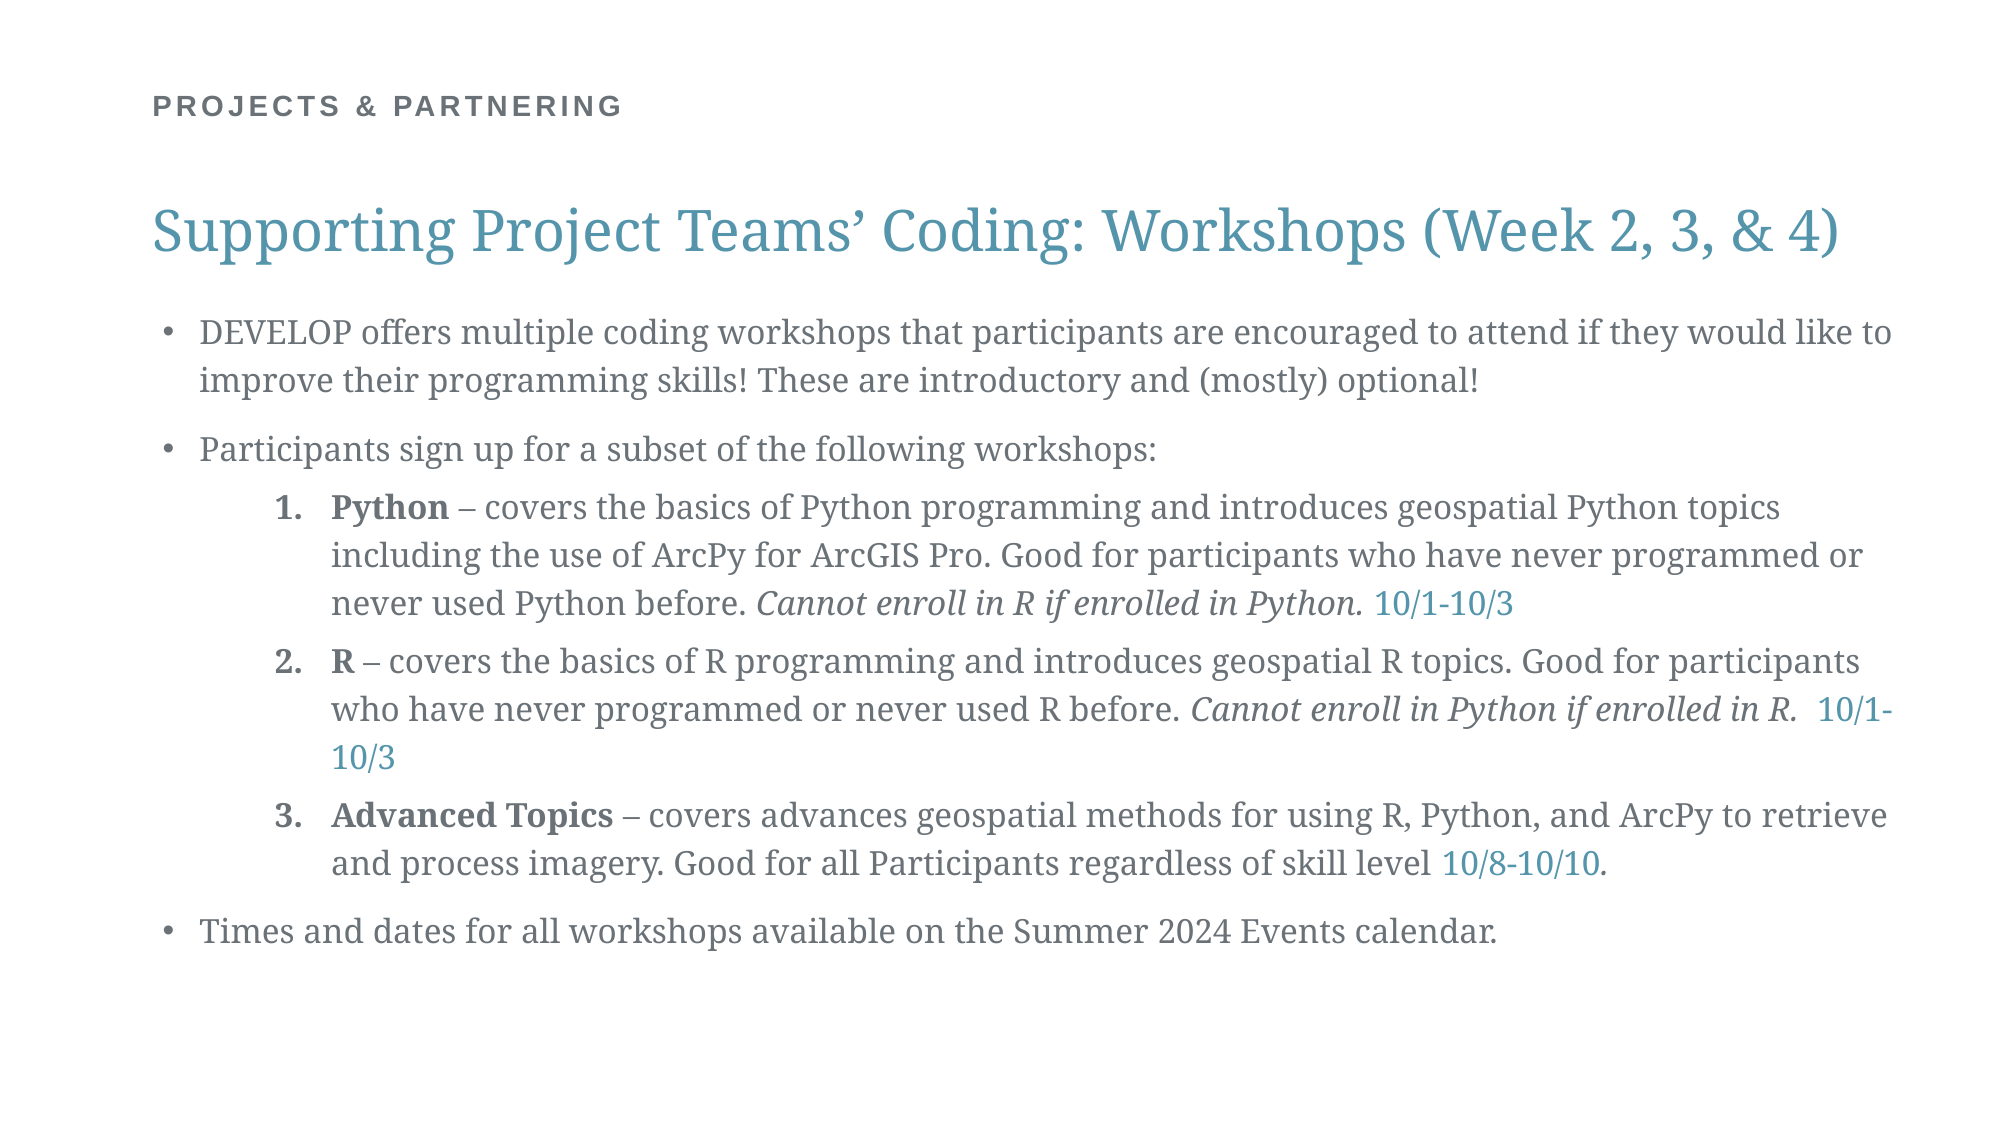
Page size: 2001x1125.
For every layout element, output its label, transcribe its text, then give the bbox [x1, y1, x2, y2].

list Supporting Project Teams’ Coding: Workshops (Week 2, 3, & 4) [137, 161, 1895, 296]
title PROJECTS & PARTNERING [137, 59, 1863, 154]
text_box DEVELOP offers multiple coding workshops that participants are encouraged to attend if they would like to improve their programming skills! These are introductory and (mostly) optional! Participants sign up for a subset of the following workshops: Python – covers the basics of Python programming and introduces geospatial Python topics including the use of ArcPy for ArcGIS Pro. Good for participants who have never programmed or never used Python before. Cannot enroll in R if enrolled in Python. 10/1-10/3 R – covers the basics of R programming and introduces geospatial R topics. Good for participants who have never programmed or never used R before. Cannot enroll in Python if enrolled in R. 10/1-10/3 Advanced Topics – covers advances geospatial methods for using R, Python, and ArcPy to retrieve and process imagery. Good for all Participants regardless of skill level 10/8-10/10. Times and dates for all workshops available on the Summer 2024 Events calendar. [137, 296, 1930, 1093]
